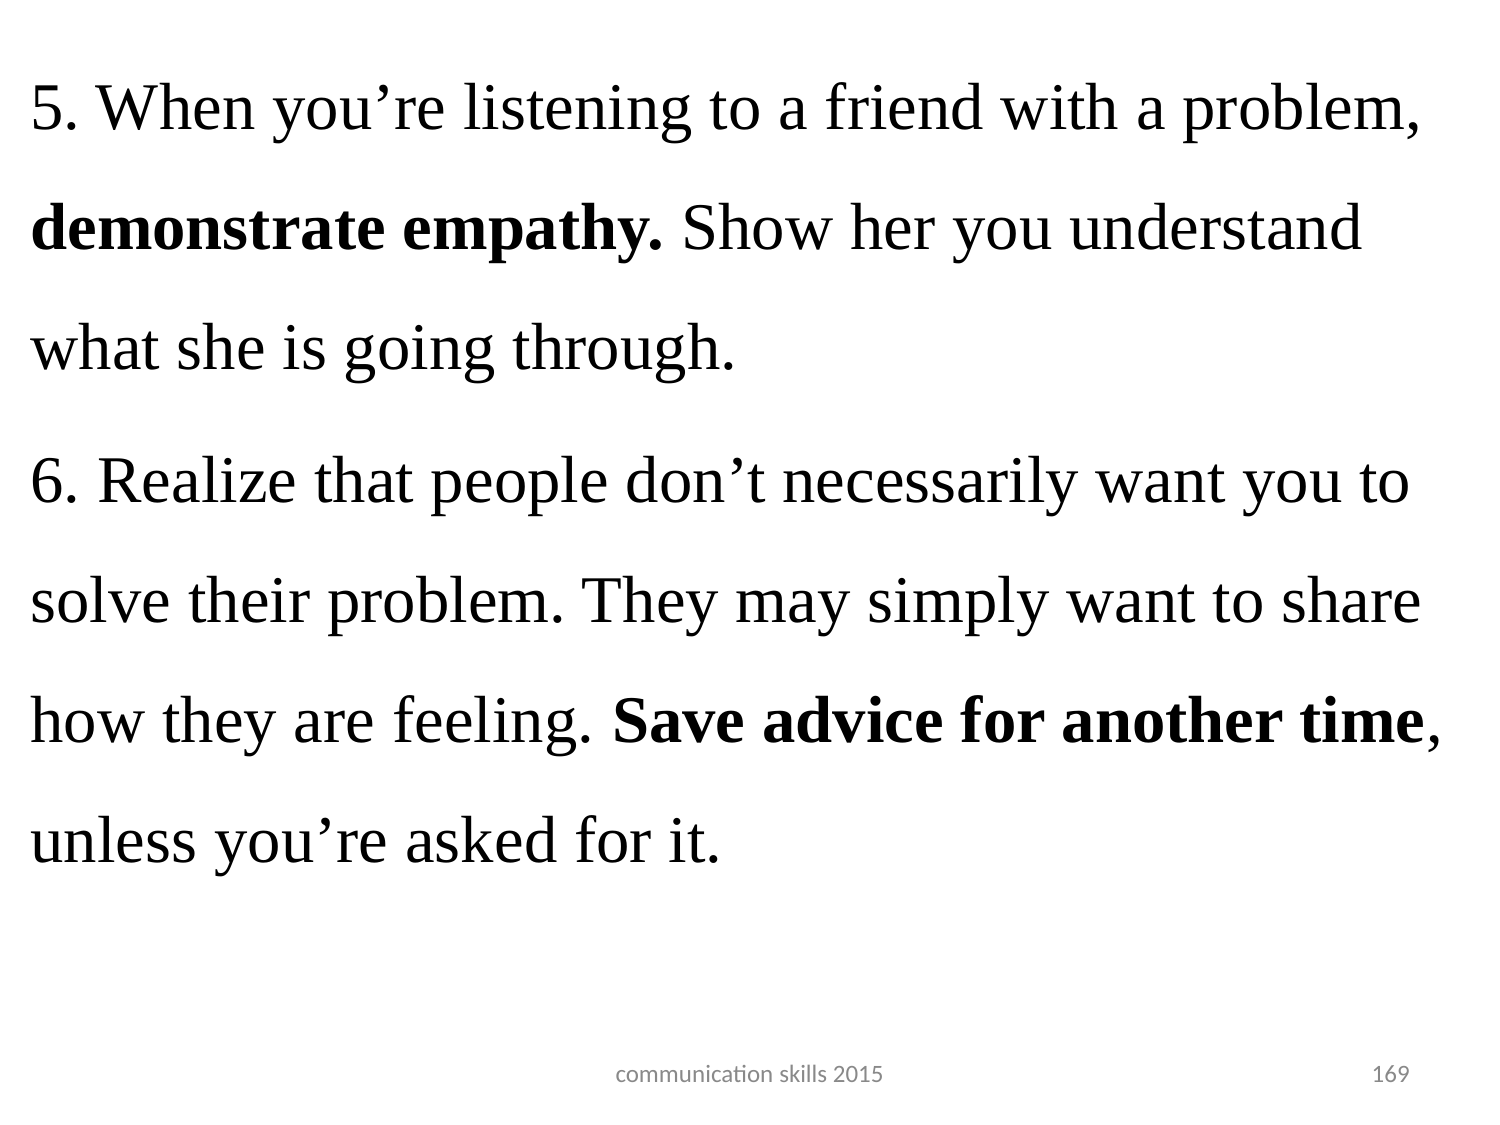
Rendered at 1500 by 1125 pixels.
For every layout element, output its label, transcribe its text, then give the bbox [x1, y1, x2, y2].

text_box 169 [1074, 1042, 1425, 1103]
list 5. When you’re listening to a friend with a problem, demonstrate empathy. Show her you understand what she is going through. 6. Realize that people don’t necessarily want you to solve their problem. They may simply want to share how they are feeling. Save advice for another time, unless you’re asked for it. [15, 15, 1500, 1103]
text_box communication skills 2015 [512, 1042, 988, 1103]
